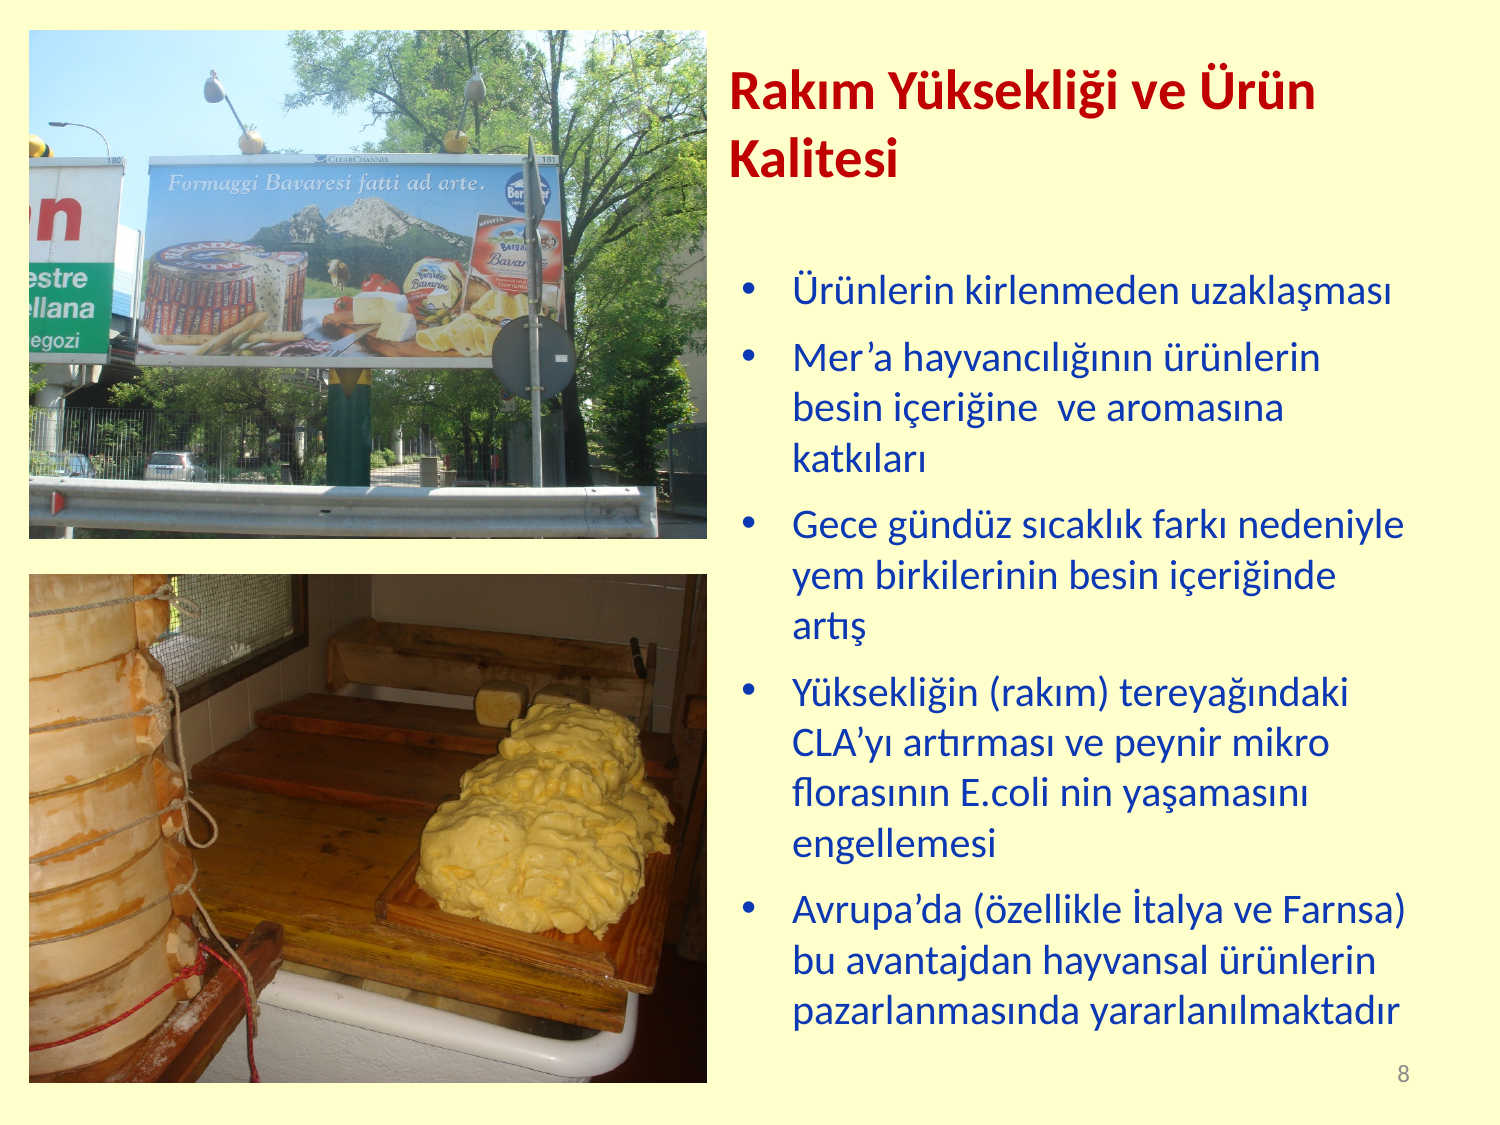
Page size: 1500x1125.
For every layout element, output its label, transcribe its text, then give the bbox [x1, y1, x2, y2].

slide_number 8 [1074, 1042, 1425, 1103]
title Rakım Yüksekliği ve Ürün Kalitesi [714, 45, 1425, 197]
list Ürünlerin kirlenmeden uzaklaşması Mer’a hayvancılığının ürünlerin besin içeriğine ve aromasına katkıları Gece gündüz sıcaklık farkı nedeniyle yem birkilerinin besin içeriğinde artış Yüksekliğin (rakım) tereyağındaki CLA’yı artırması ve peynir mikro florasının E.coli nin yaşamasını engellemesi Avrupa’da (özellikle İtalya ve Farnsa) bu avantajdan hayvansal ürünlerin pazarlanmasında yararlanılmaktadır [726, 255, 1427, 1094]
picture [29, 574, 707, 1083]
picture [29, 30, 707, 540]
